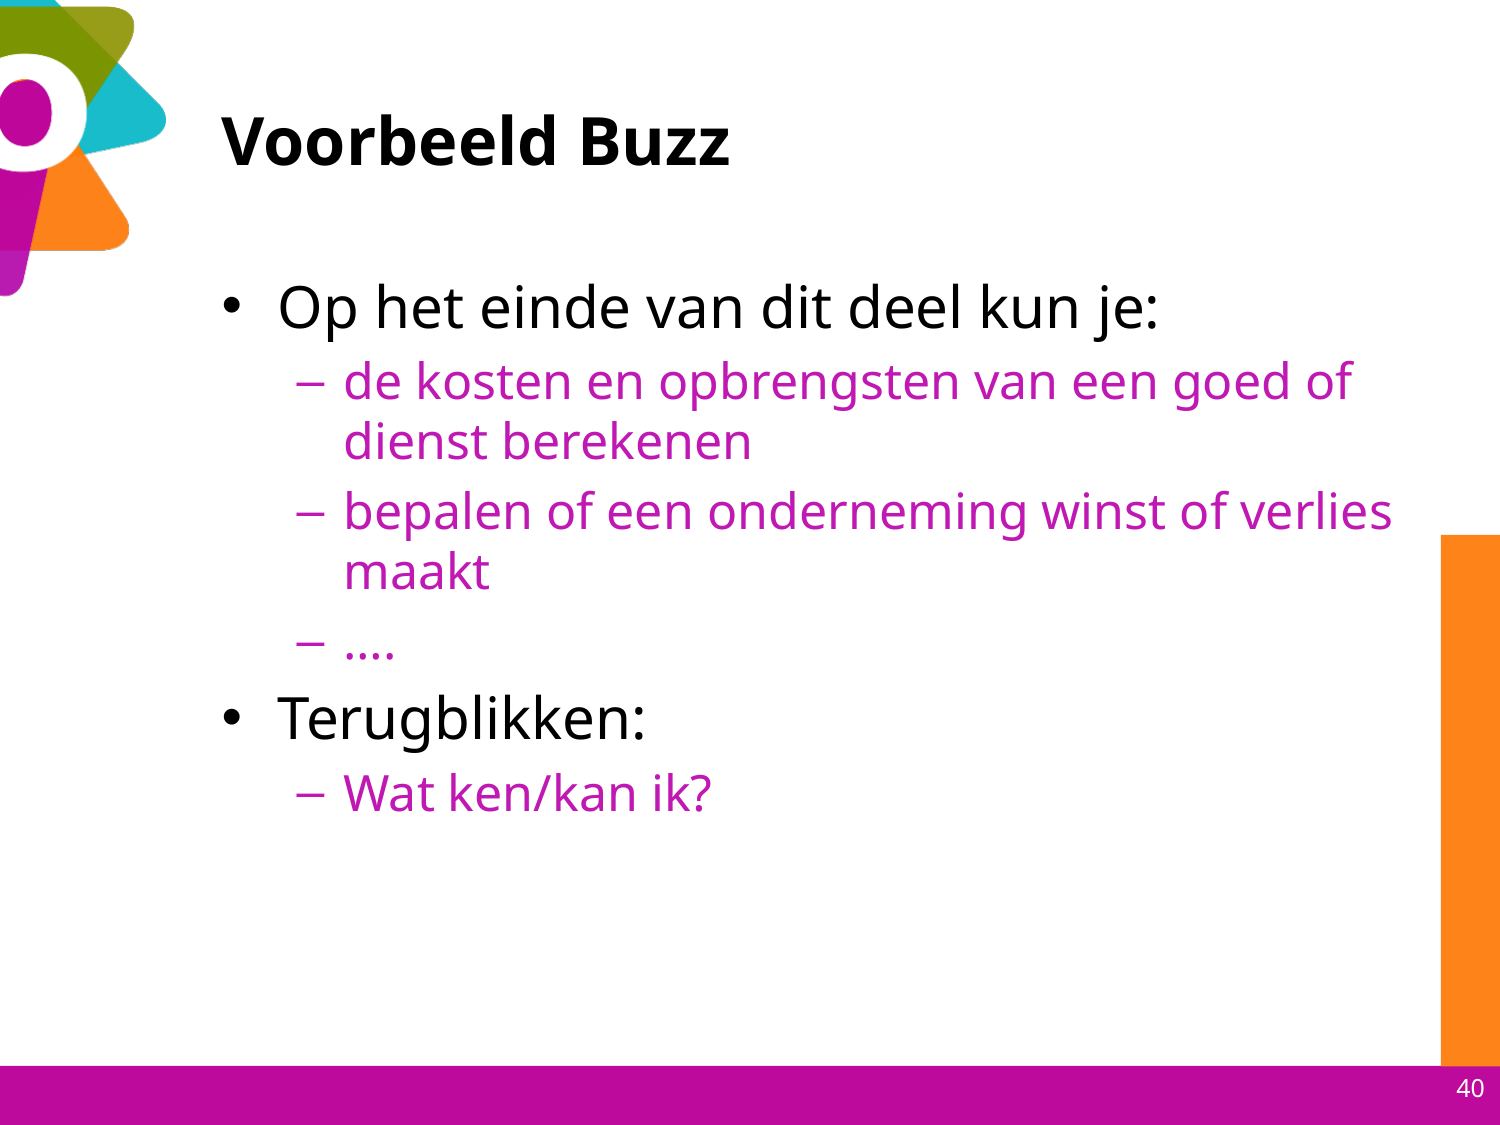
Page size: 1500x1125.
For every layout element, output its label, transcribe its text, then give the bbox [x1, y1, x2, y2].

slide_number 40 [1161, 1054, 1500, 1125]
picture [0, 0, 172, 440]
title Voorbeeld Buzz [206, 45, 1425, 233]
list Op het einde van dit deel kun je: de kosten en opbrengsten van een goed of dienst berekenen bepalen of een onderneming winst of verlies maakt …. Terugblikken: Wat ken/kan ik? [206, 262, 1425, 1005]
